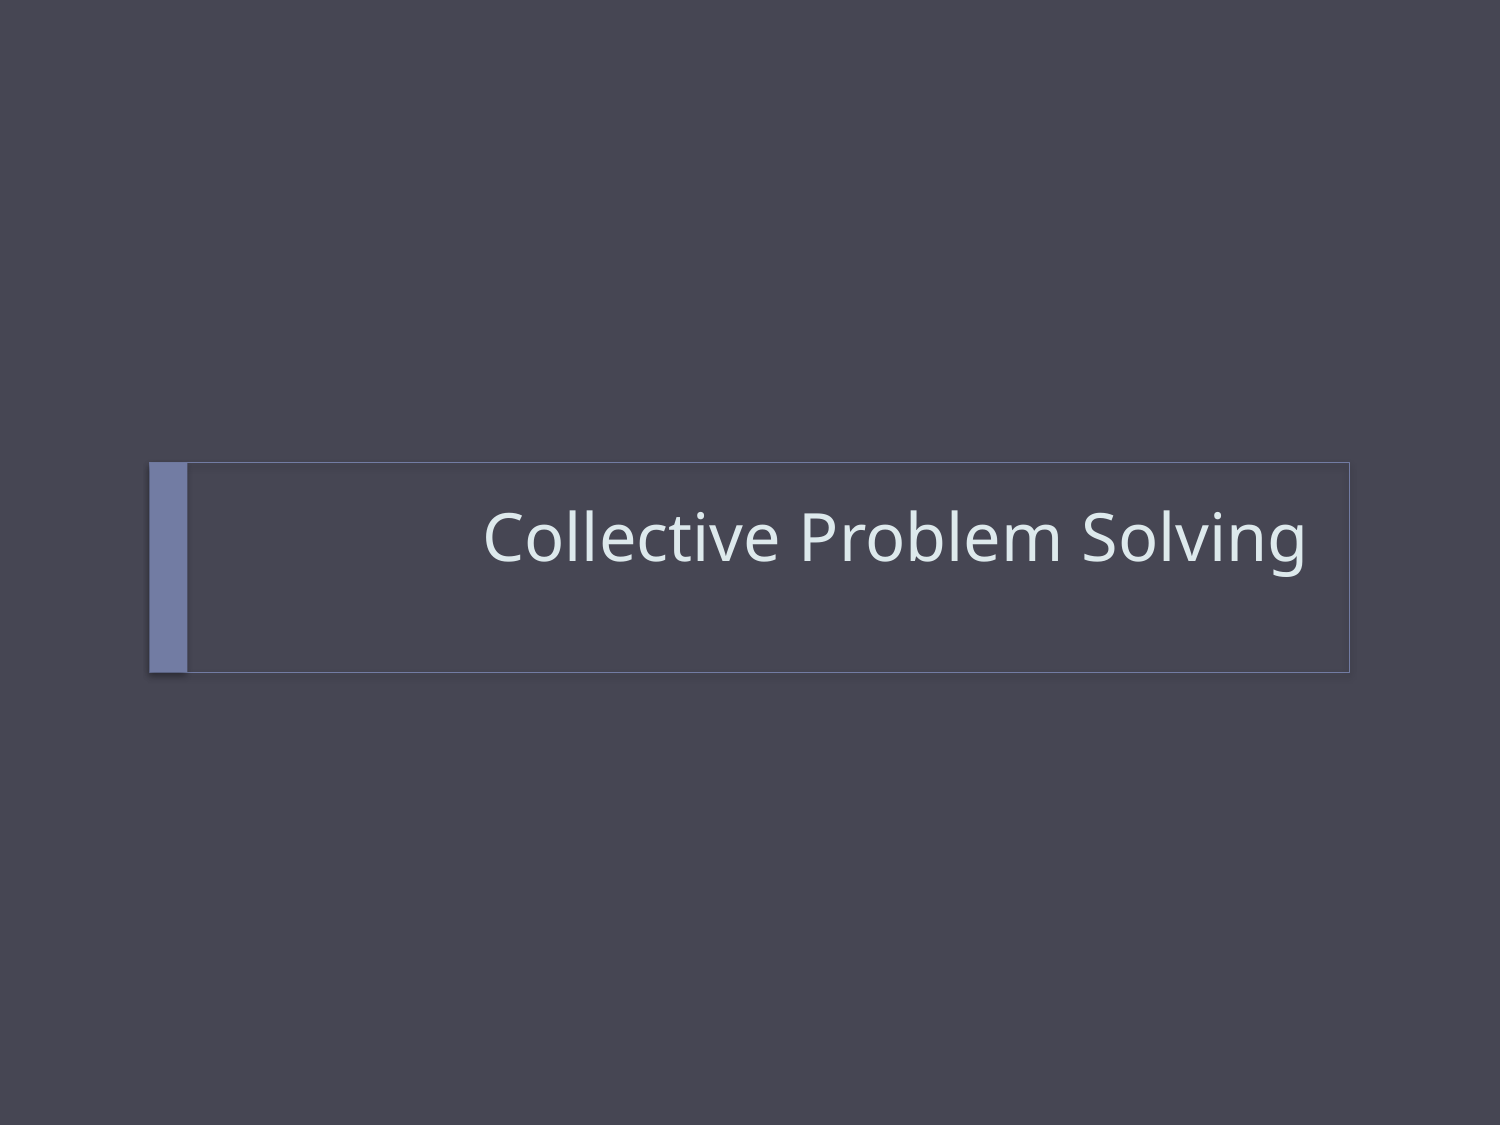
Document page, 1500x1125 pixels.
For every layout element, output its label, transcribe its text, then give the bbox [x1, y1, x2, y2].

title Collective Problem Solving [200, 487, 1325, 663]
